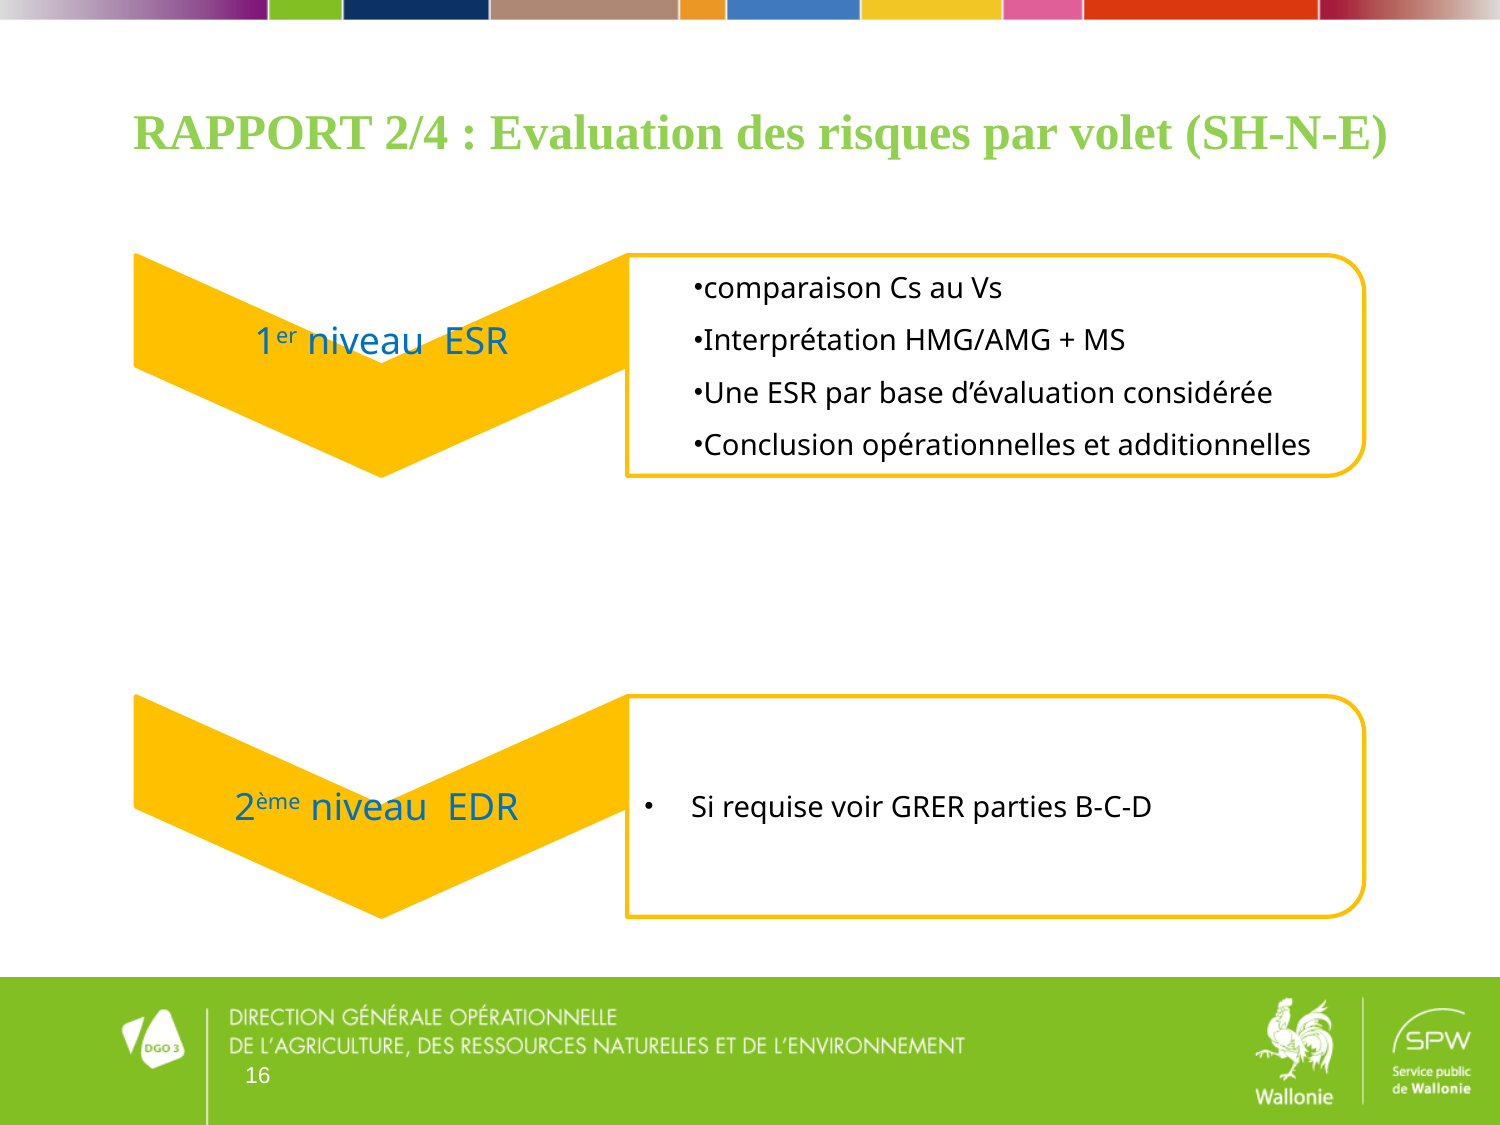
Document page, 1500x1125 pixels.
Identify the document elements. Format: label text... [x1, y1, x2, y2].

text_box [135, 255, 1365, 918]
slide_number 16 [229, 1039, 525, 1115]
picture [0, 977, 1500, 1125]
picture [0, 0, 1500, 24]
title RAPPORT 2/4 : Evaluation des risques par volet (SH-N-E) [117, 88, 1417, 236]
